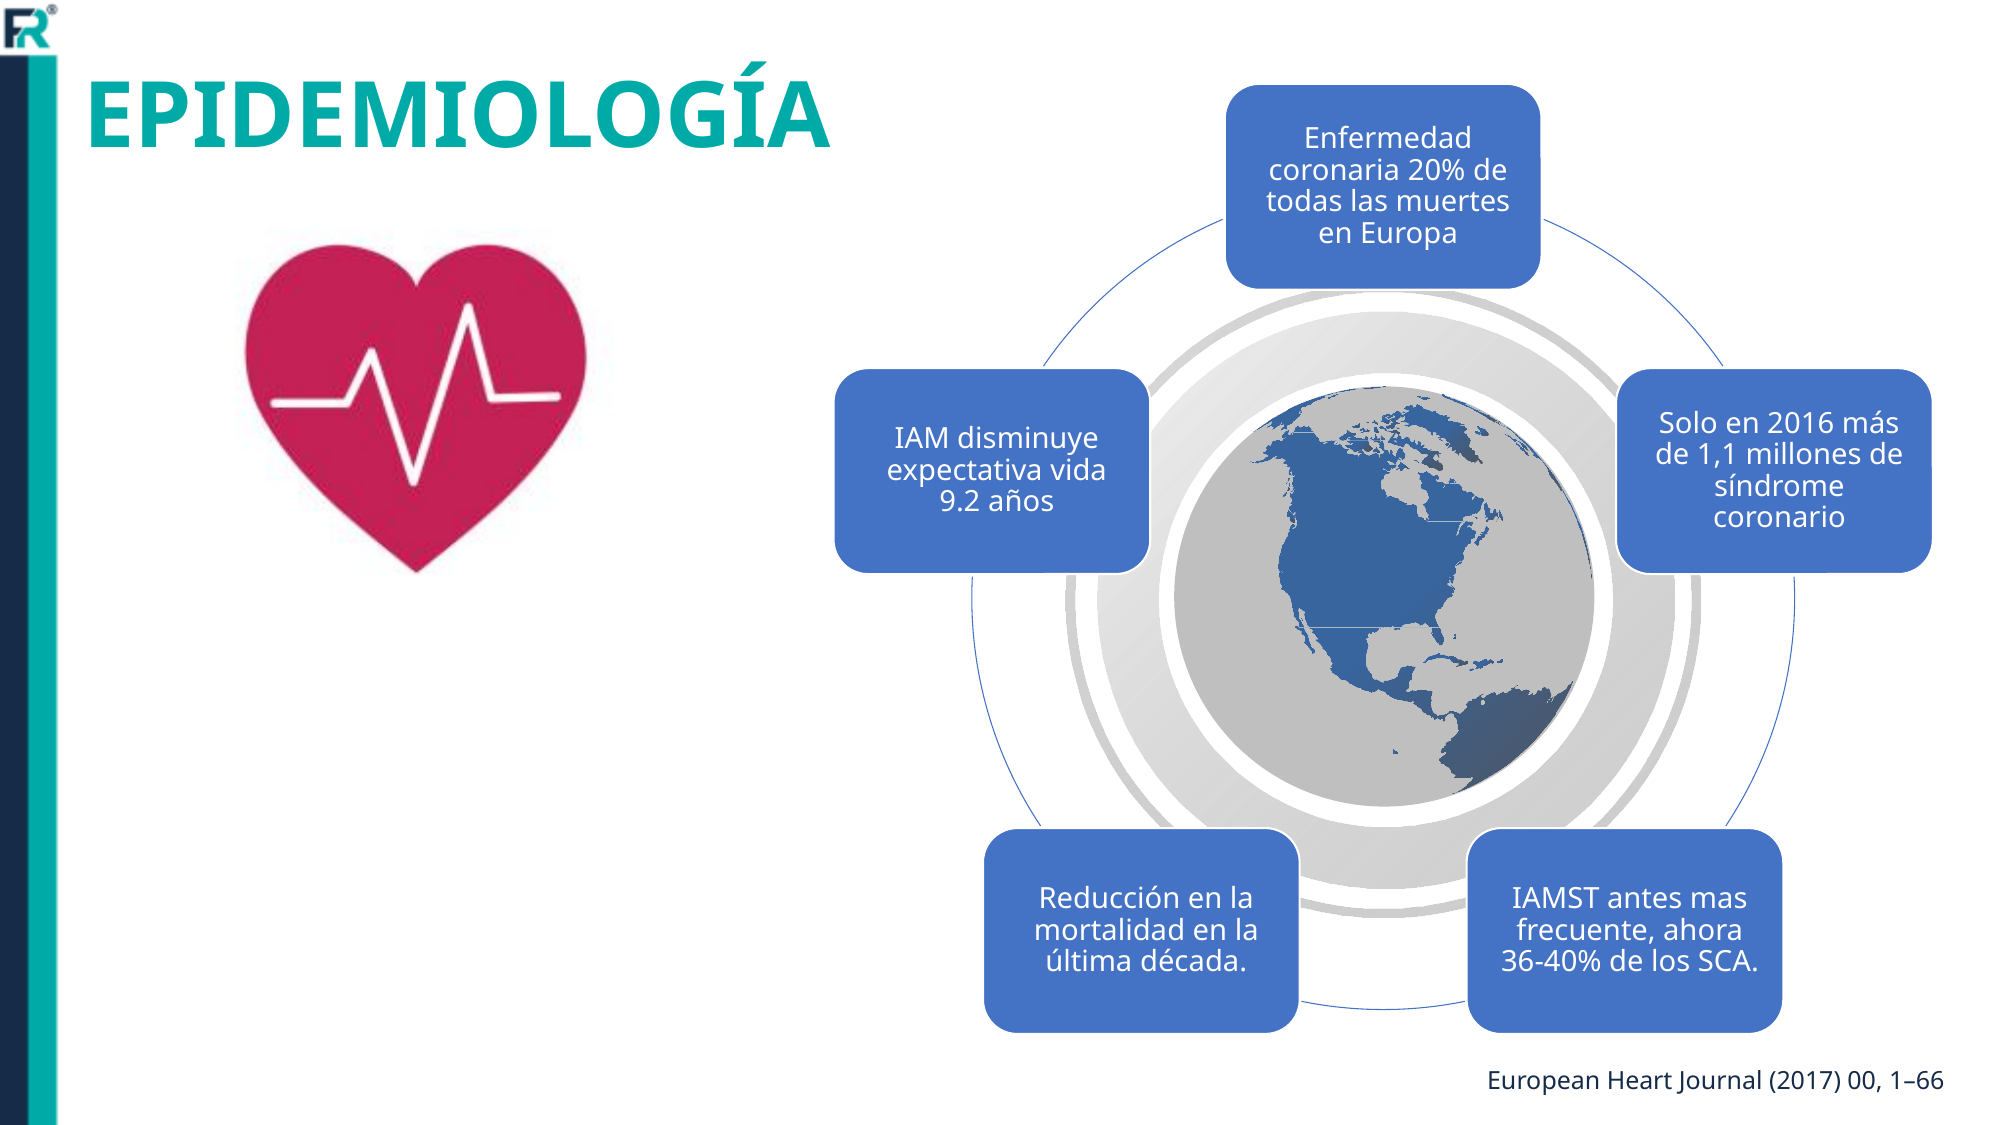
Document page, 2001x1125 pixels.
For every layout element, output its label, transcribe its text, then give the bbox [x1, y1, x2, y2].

text_box European Heart Journal (2017) 00, 1–66 [1472, 1056, 1961, 1102]
title EPIDEMIOLOGÍA [68, 9, 969, 227]
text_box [643, 83, 2000, 1049]
picture [0, 0, 2001, 1125]
